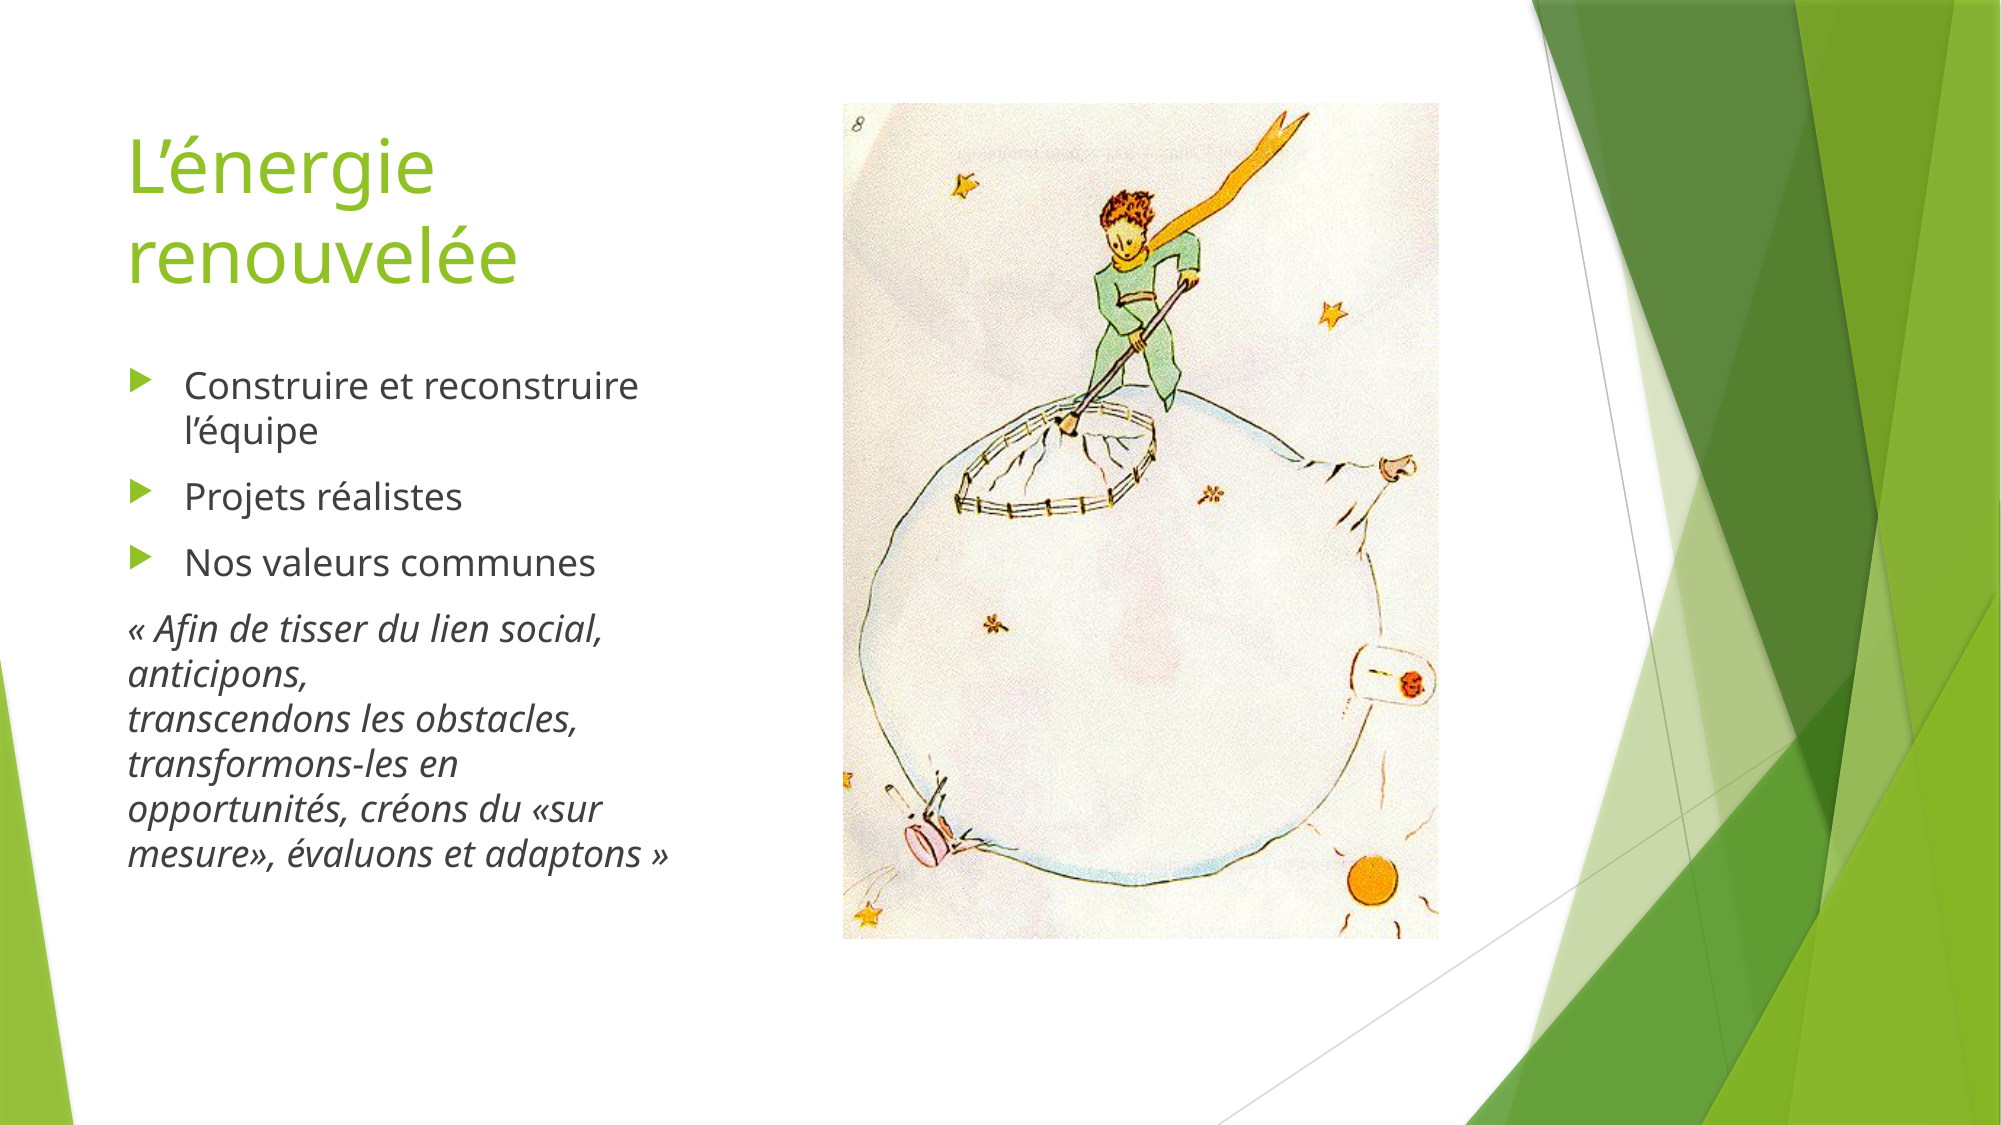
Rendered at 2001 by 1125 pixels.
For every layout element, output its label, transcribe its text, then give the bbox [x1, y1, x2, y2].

title L’énergie renouvelée [111, 99, 723, 317]
picture [842, 103, 1439, 940]
list Construire et reconstruire l’équipe Projets réalistes Nos valeurs communes « Afin de tisser du lien social, anticipons, transcendons les obstacles, transformons-les en opportunités, créons du «sur mesure», évaluons et adaptons » [112, 354, 723, 939]
